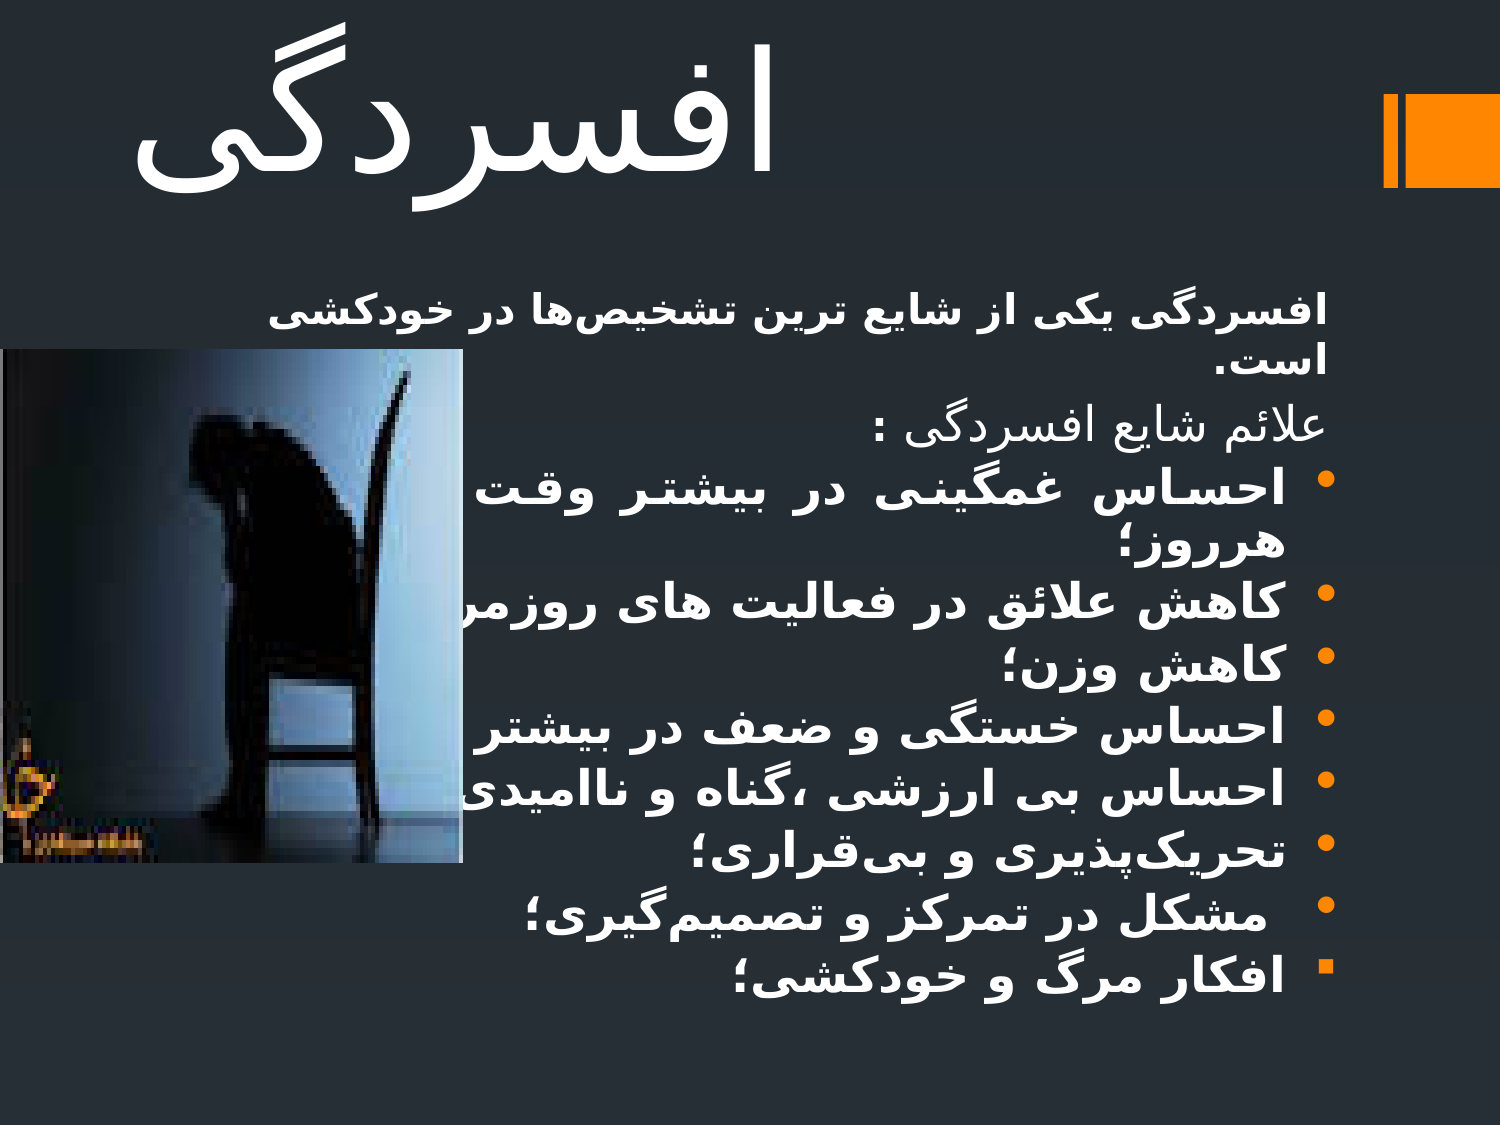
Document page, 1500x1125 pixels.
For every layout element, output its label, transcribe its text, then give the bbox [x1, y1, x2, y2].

list افسردگی یکی از شایع ترین تشخیص‌ها در خودکشی است. علائم شایع افسردگی : احساس غمگینی در بیشتر وقت ها و تقریباٌ هرروز؛ کاهش علائق در فعالیت های روزمره؛ کاهش وزن؛ احساس خستگی و ضعف در بیشتر مواقع روز ؛ احساس بی ارزشی ،گناه و ناامیدی؛ تحریک‌پذیری و بی‌قراری؛ مشکل در تمرکز و تصمیم‌گیری؛ افکار مرگ و خودکشی؛ [150, 275, 1350, 1035]
picture [0, 349, 463, 863]
title افسردگی [112, 75, 1313, 213]
